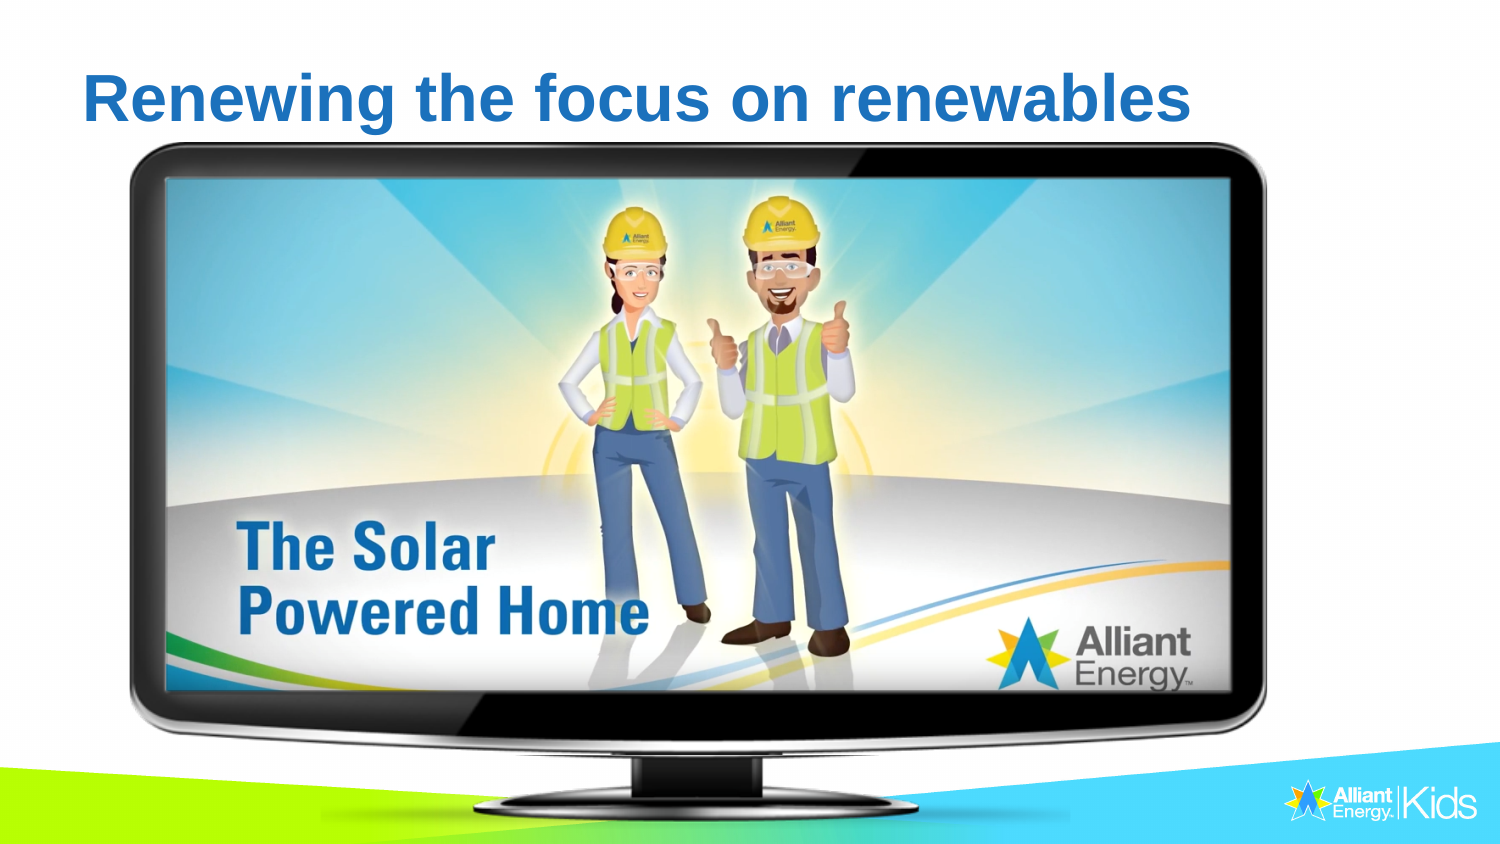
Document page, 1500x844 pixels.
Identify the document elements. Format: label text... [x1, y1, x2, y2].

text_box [129, 141, 1268, 830]
picture [0, 0, 1500, 844]
title Renewing the focus on renewables [74, 46, 1426, 186]
